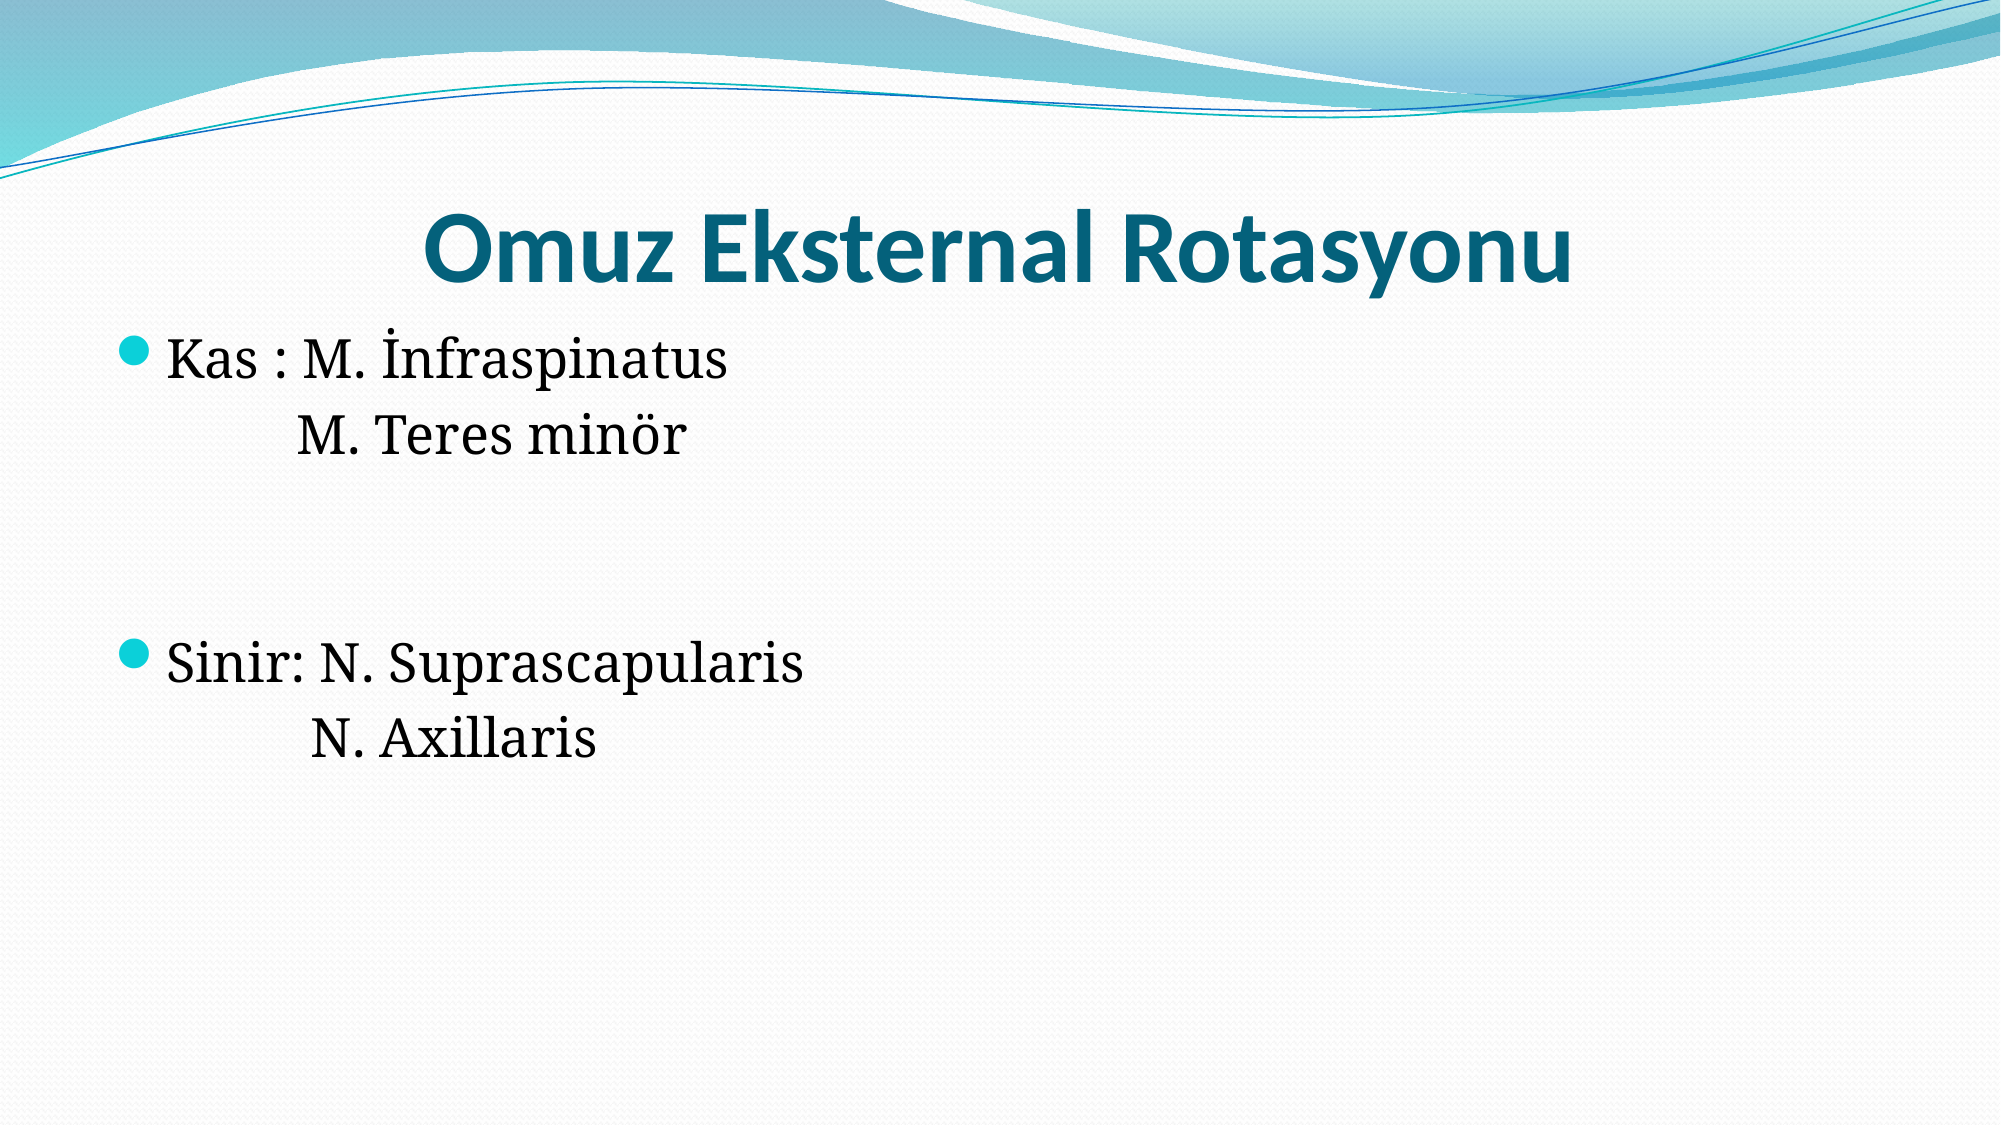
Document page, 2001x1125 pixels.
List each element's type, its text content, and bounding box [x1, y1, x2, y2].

title Omuz Eksternal Rotasyonu [99, 115, 1900, 303]
list Kas : M. İnfraspinatus M. Teres minör Sinir: N. Suprascapularis N. Axillaris [99, 317, 1900, 1038]
